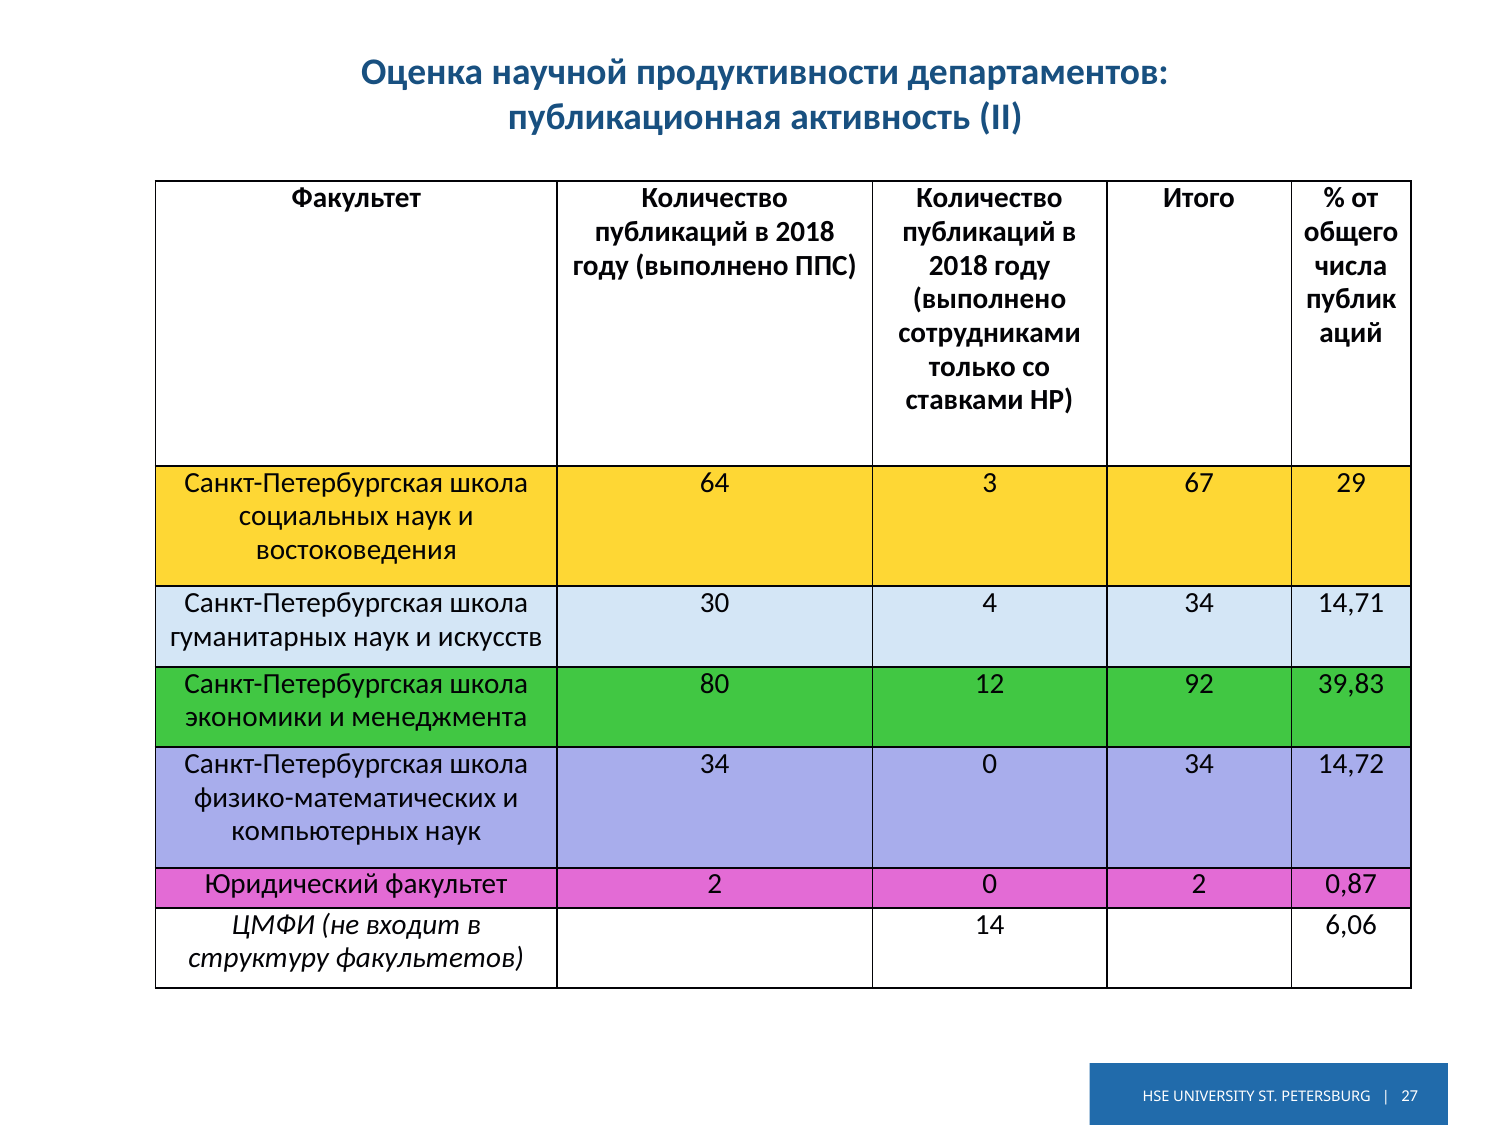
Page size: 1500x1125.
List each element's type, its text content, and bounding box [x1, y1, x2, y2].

table_header Итого [1108, 182, 1291, 465]
table_cell Санкт-Петербургская школа физико-математических и компьютерных наук [156, 748, 556, 867]
table_cell 67 [1108, 467, 1291, 585]
table_cell 3 [873, 467, 1106, 585]
table_cell 39,83 [1292, 668, 1410, 746]
table_cell 2 [558, 869, 872, 907]
table_header Количество публикаций в 2018 году (выполнено сотрудниками только со ставками НР) [873, 182, 1106, 465]
table_cell 0,87 [1292, 869, 1410, 907]
table_cell Санкт-Петербургская школа экономики и менеджмента [156, 668, 556, 746]
table_header Факультет [156, 182, 556, 465]
table_cell 6,06 [1292, 909, 1410, 987]
table_cell 0 [873, 869, 1106, 907]
table_cell 30 [558, 587, 872, 666]
table_cell 92 [1108, 668, 1291, 746]
table_cell 12 [873, 668, 1106, 746]
table_cell 80 [558, 668, 872, 746]
table_cell 2 [1108, 869, 1291, 907]
table_cell 34 [558, 748, 872, 867]
table_cell 34 [1108, 748, 1291, 867]
table_cell Юридический факультет [156, 869, 556, 907]
table_cell 14 [873, 909, 1106, 987]
table_cell Санкт-Петербургская школа гуманитарных наук и искусств [156, 587, 556, 666]
table_header % от общего числа публикаций [1292, 182, 1410, 465]
table_cell 34 [1108, 587, 1291, 666]
table_cell [1108, 909, 1291, 987]
text_box Оценка научной продуктивности департаментов: публикационная активность (II) [16, 39, 1500, 145]
table_cell 14,71 [1292, 587, 1410, 666]
table_cell 14,72 [1292, 748, 1410, 867]
table_cell 4 [873, 587, 1106, 666]
table_cell 0 [873, 748, 1106, 867]
table_cell 64 [558, 467, 872, 585]
table_cell Санкт-Петербургская школа социальных наук и востоковедения [156, 467, 556, 585]
table_cell ЦМФИ (не входит в структуру факультетов) [156, 909, 556, 987]
table_cell [558, 909, 872, 987]
table_cell 29 [1292, 467, 1410, 585]
table_header Количество публикаций в 2018 году (выполнено ППС) [558, 182, 872, 465]
